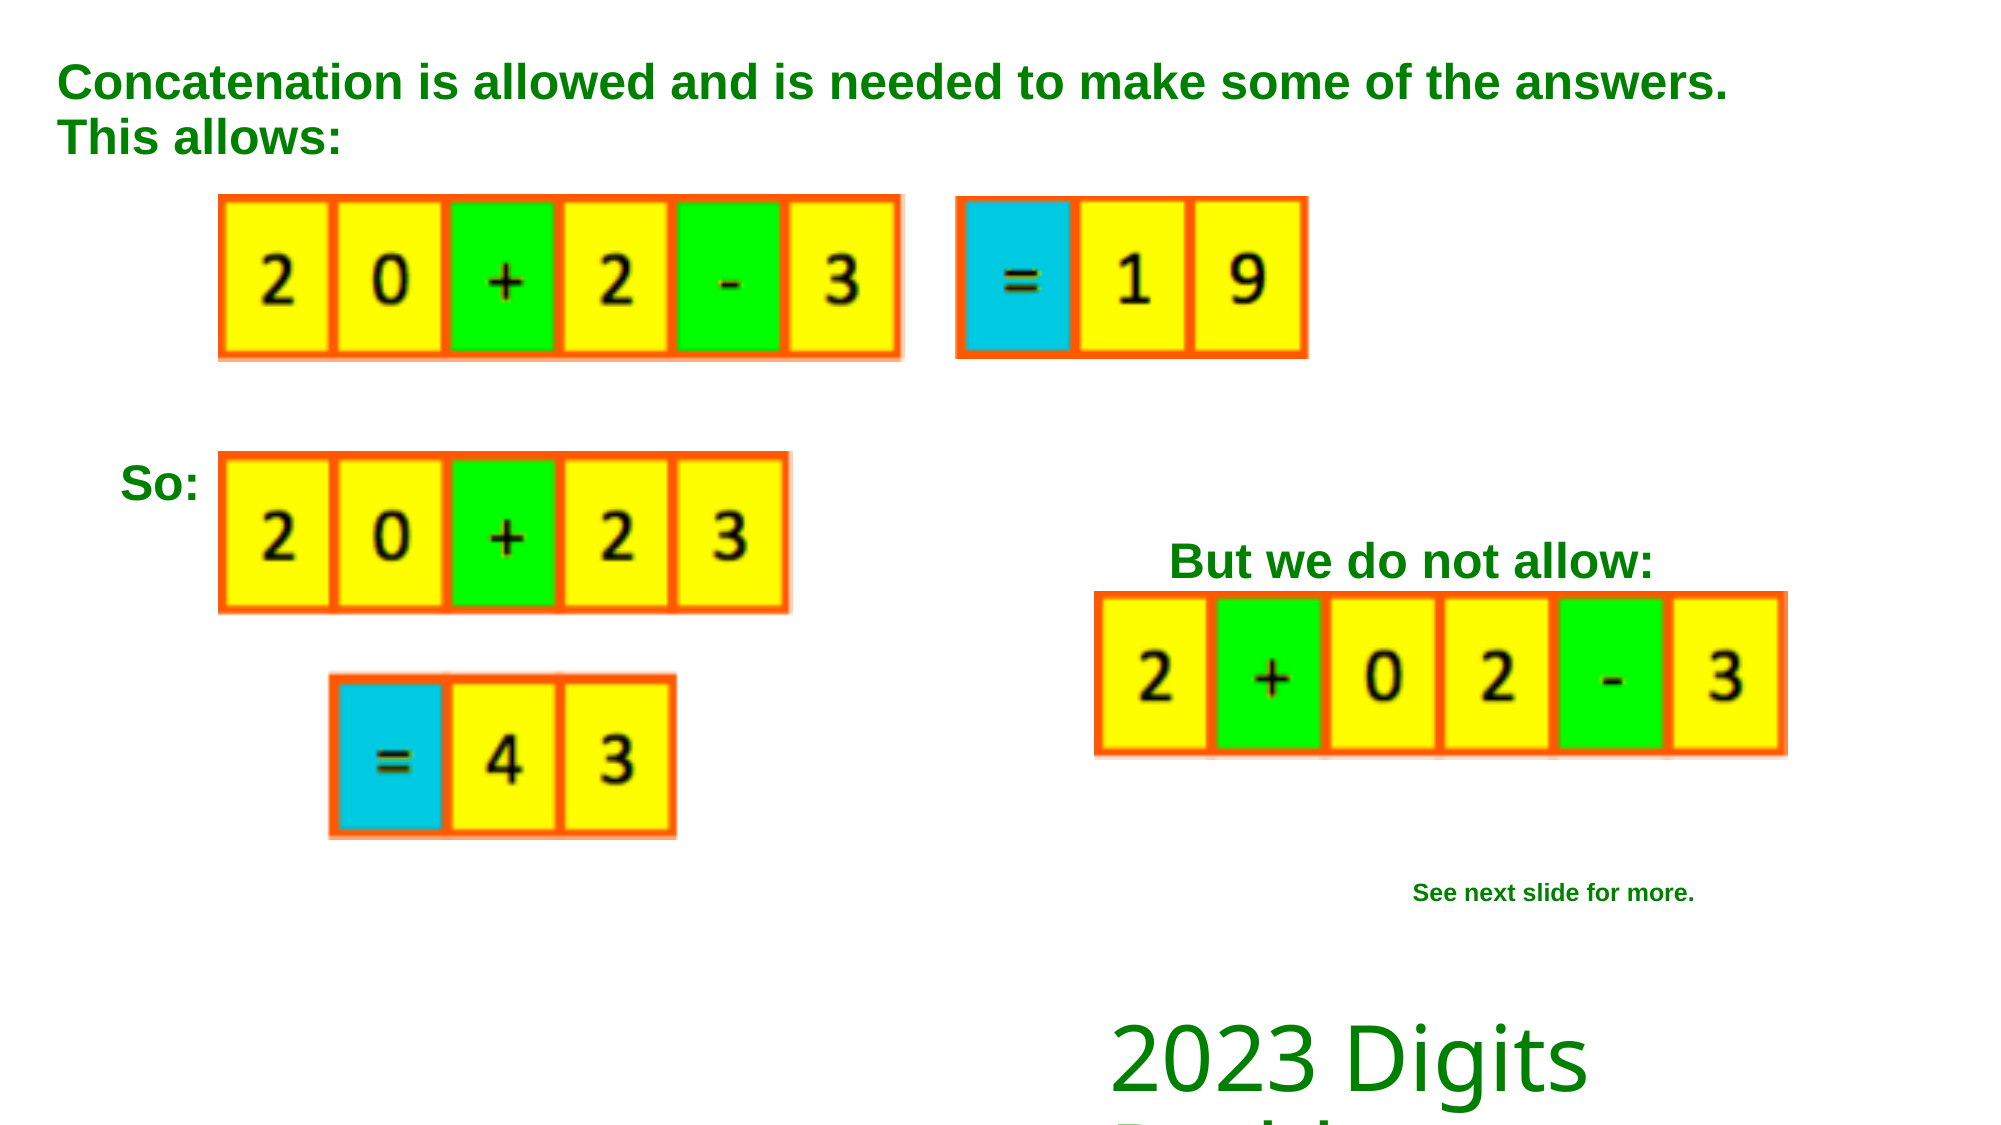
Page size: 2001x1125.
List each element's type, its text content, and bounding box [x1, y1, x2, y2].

picture [218, 194, 905, 362]
picture [955, 196, 1313, 359]
picture [218, 451, 793, 840]
picture [1094, 591, 1788, 760]
table_header But we do not allow: [1154, 526, 1728, 591]
table_header Concatenation is allowed and is needed to make some of the answers. This allows: [42, 46, 1767, 173]
table_header So: [105, 448, 218, 519]
table_header See next slide for more. [1391, 871, 1711, 914]
text_box 2023 Digits Problem [1094, 1004, 1908, 1125]
